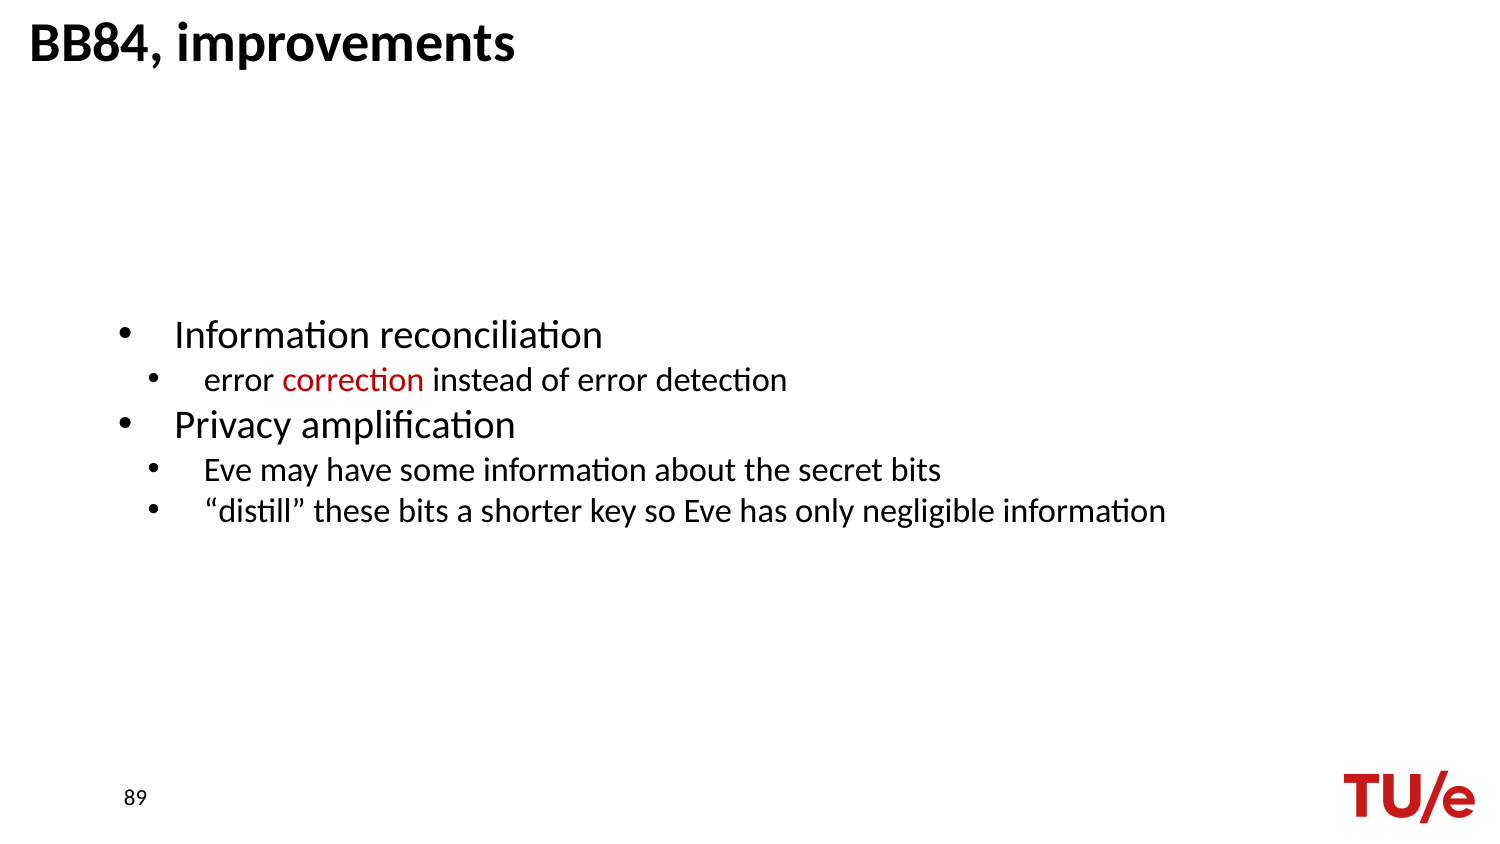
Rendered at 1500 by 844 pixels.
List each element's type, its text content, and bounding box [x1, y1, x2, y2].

picture [1338, 749, 1500, 844]
title BB84, improvements [0, 0, 1500, 88]
slide_number 89 [0, 749, 1338, 844]
list Information reconciliation error correction instead of error detection Privacy amplification Eve may have some information about the secret bits “distill” these bits a shorter key so Eve has only negligible information [0, 88, 1500, 749]
